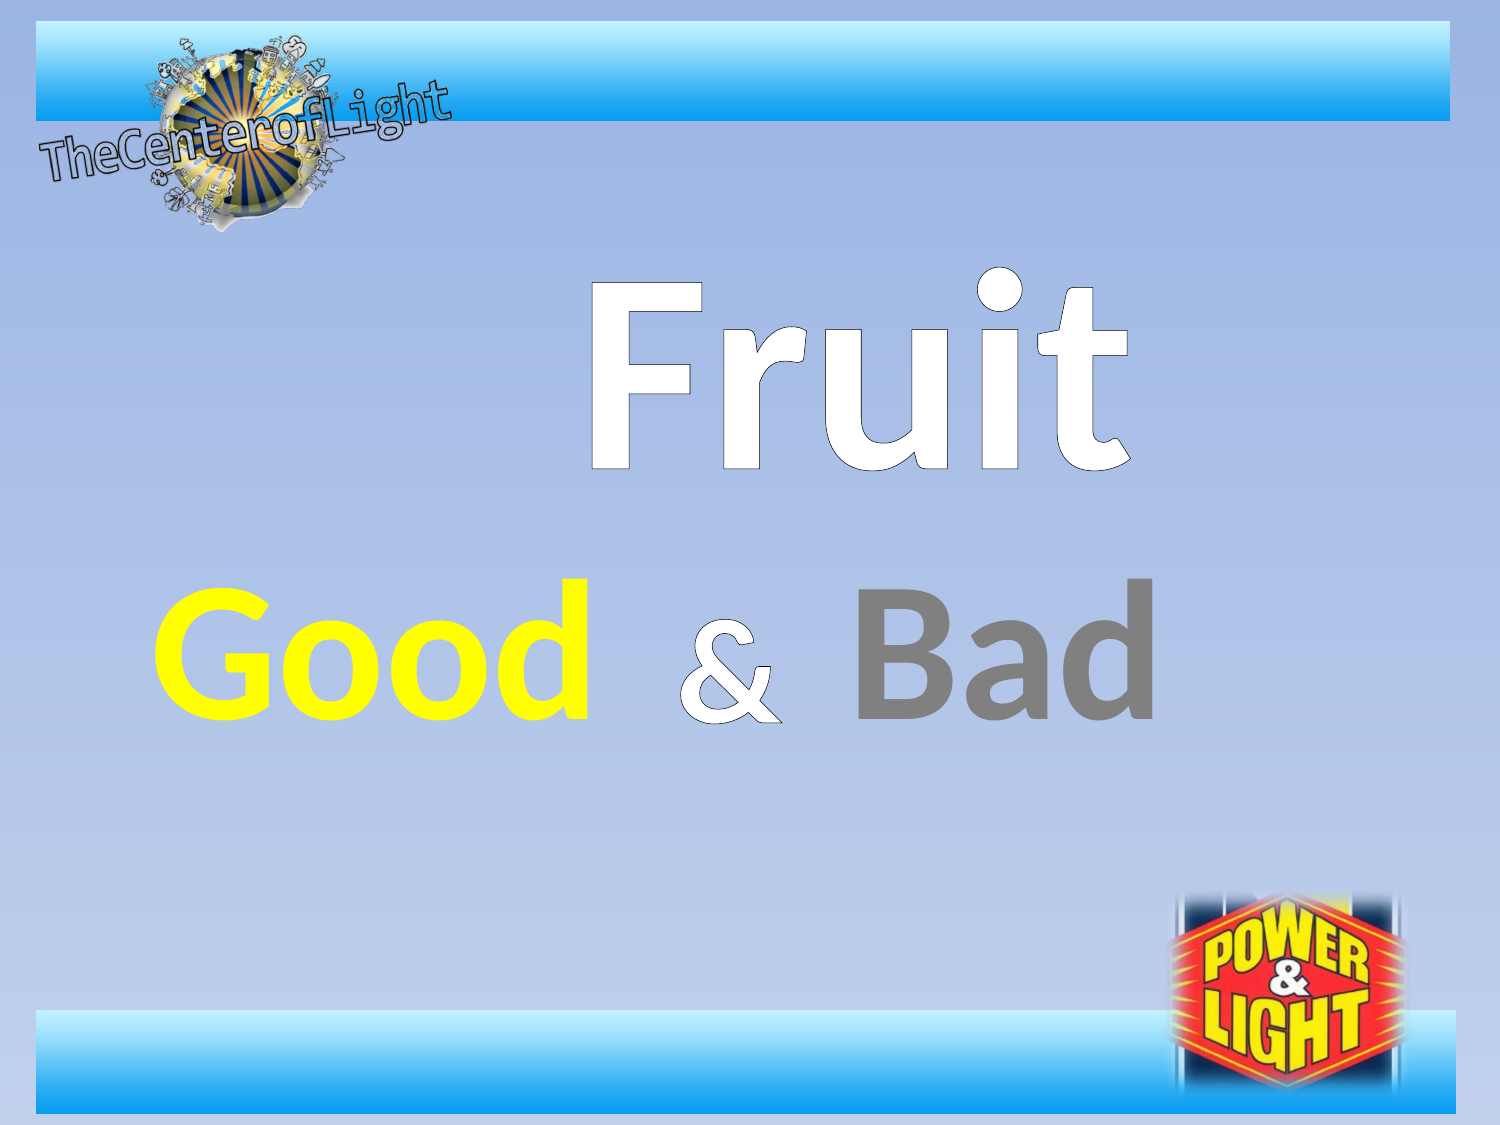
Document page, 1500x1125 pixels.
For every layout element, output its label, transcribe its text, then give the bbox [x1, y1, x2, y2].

picture [25, 0, 1450, 257]
text_box Fruit [462, 173, 1250, 510]
picture [36, 887, 1456, 1114]
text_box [124, 512, 1276, 771]
